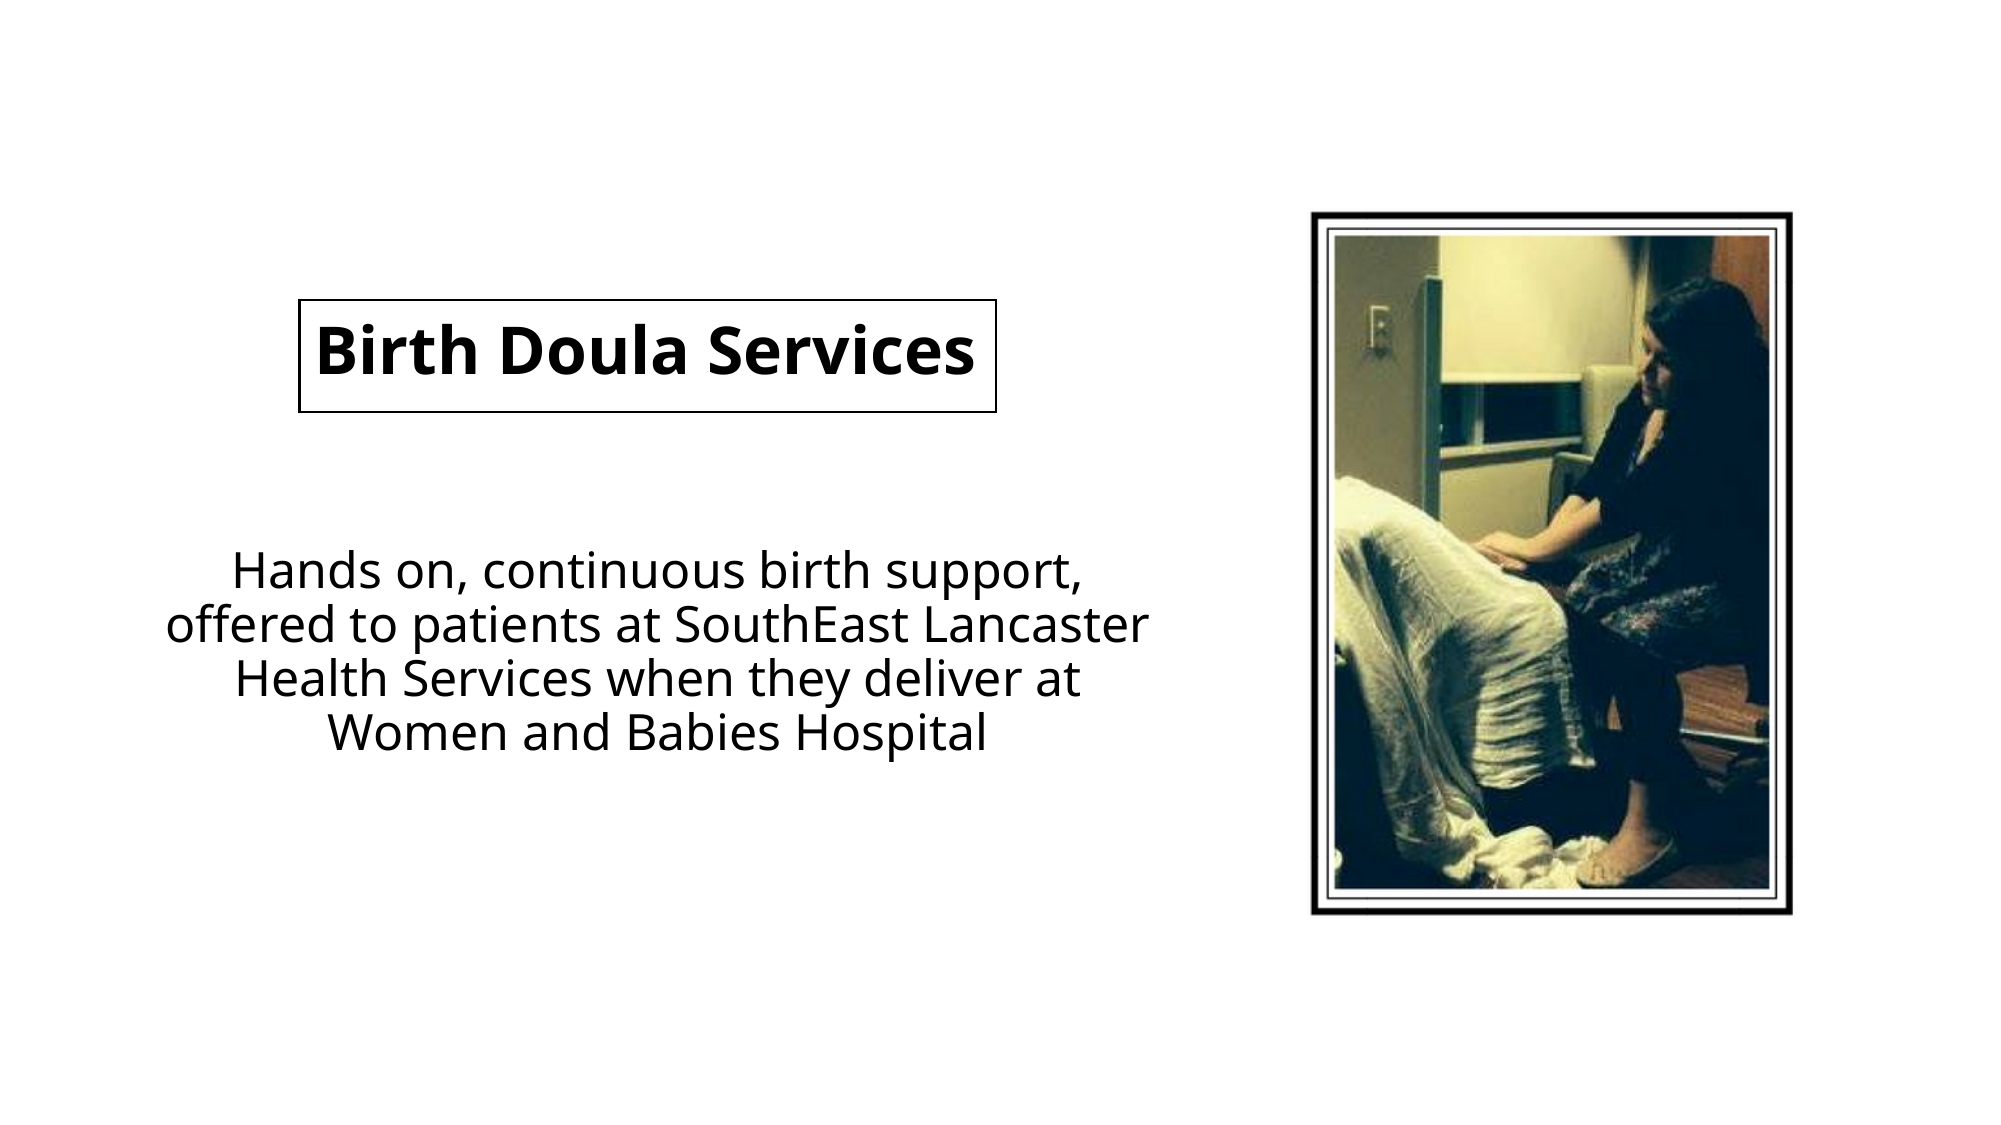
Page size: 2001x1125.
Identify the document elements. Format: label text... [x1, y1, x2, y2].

title Birth Doula Services [299, 293, 1017, 413]
list Hands on, continuous birth support, offered to patients at SouthEast Lancaster Health Services when they deliver at Women and Babies Hospital [138, 537, 1178, 919]
text_box [298, 299, 997, 413]
picture [1292, 193, 1813, 933]
